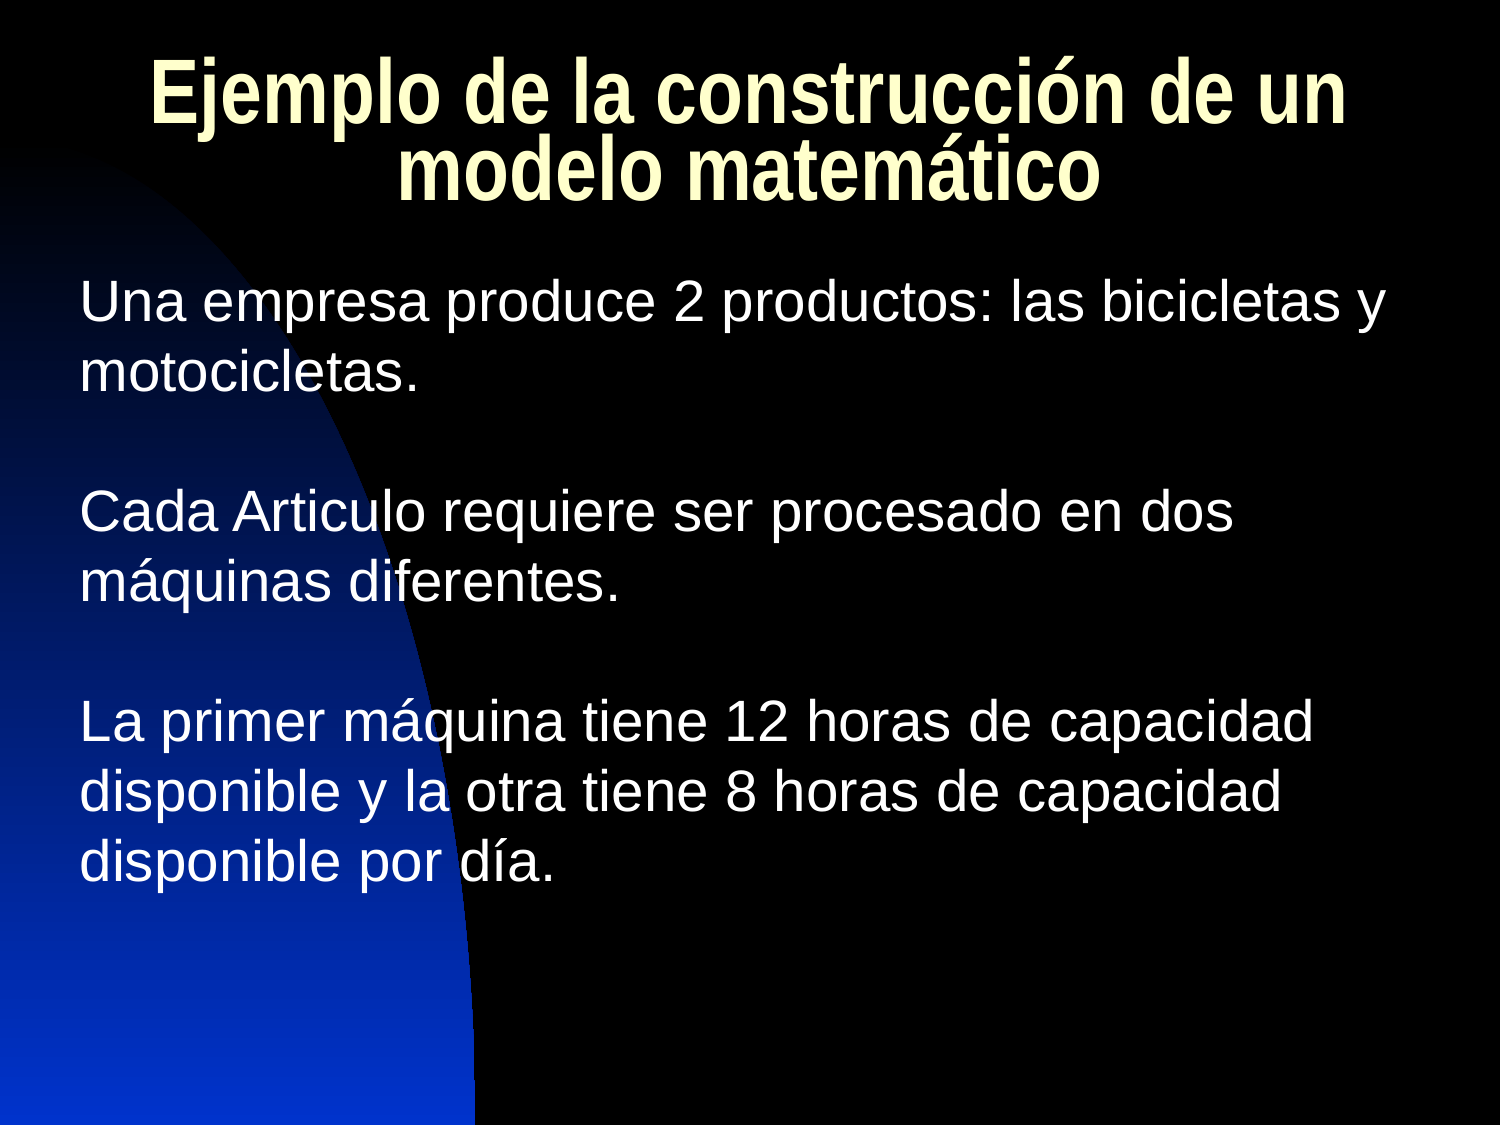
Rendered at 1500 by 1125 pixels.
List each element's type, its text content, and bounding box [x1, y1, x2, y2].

text_box Una empresa produce 2 productos: las bicicletas y motocicletas. Cada Articulo requiere ser procesado en dos máquinas diferentes. La primer máquina tiene 12 horas de capacidad disponible y la otra tiene 8 horas de capacidad disponible por día. [64, 255, 1412, 901]
text_box Ejemplo de la construcción de un modelo matemático [41, 54, 1459, 243]
